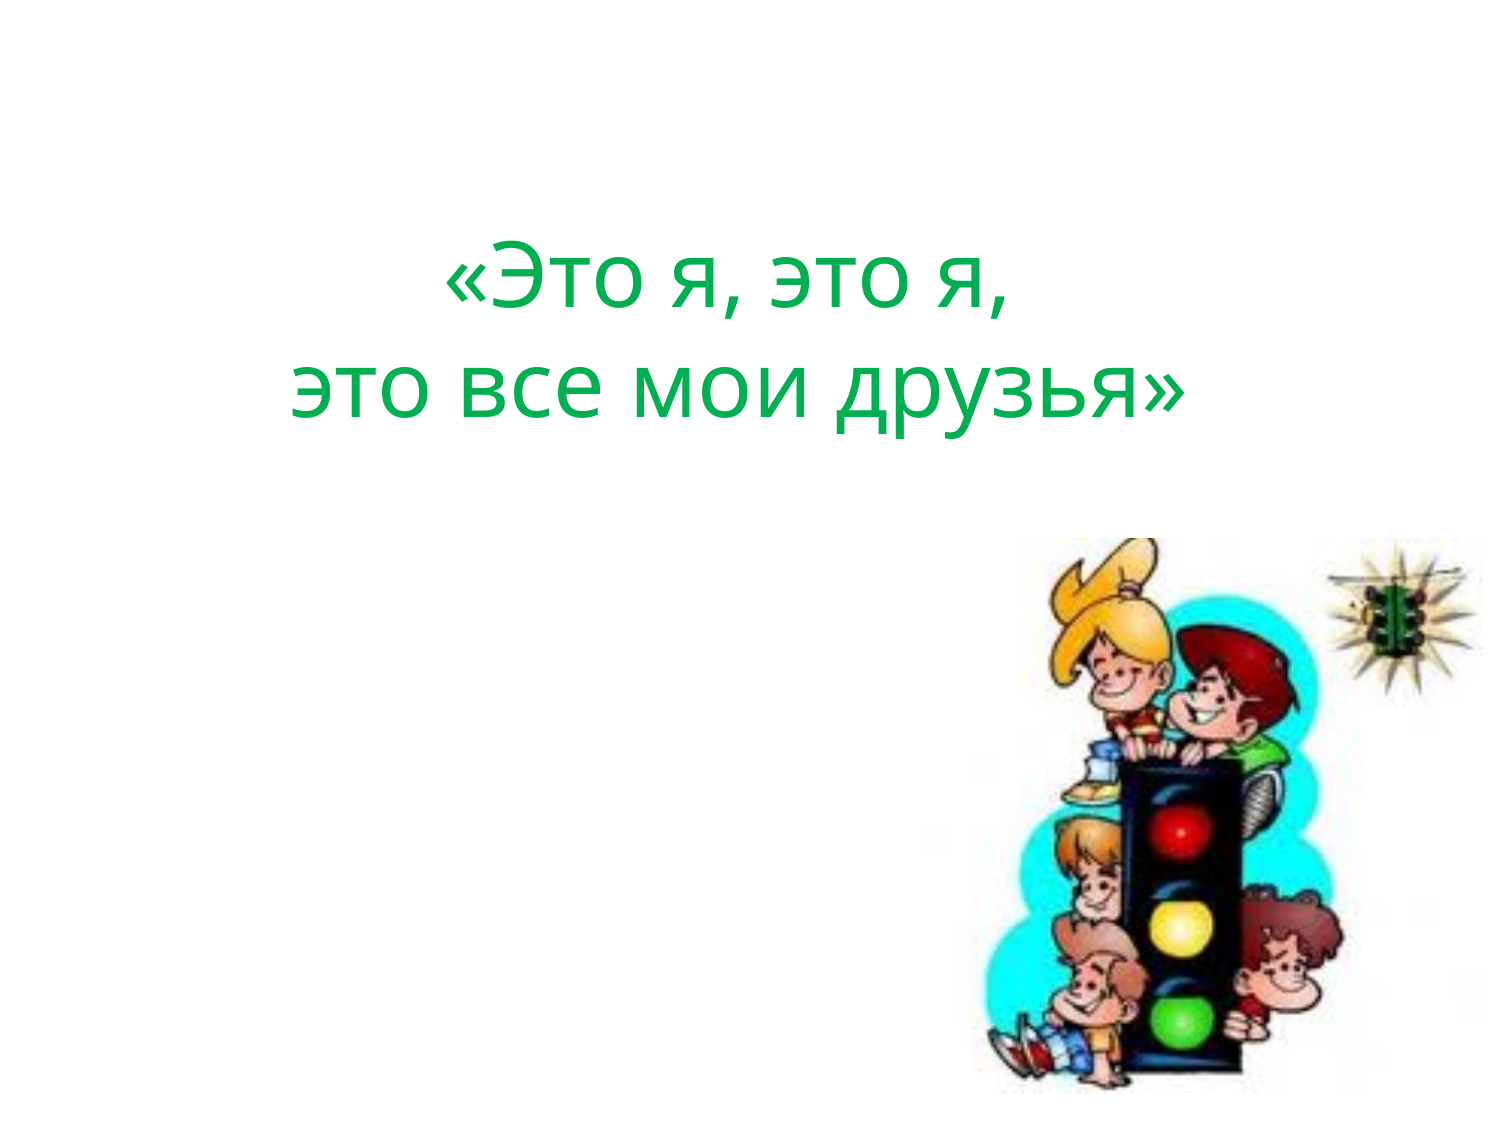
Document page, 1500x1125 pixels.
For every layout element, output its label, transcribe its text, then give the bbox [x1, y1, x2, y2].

title «Это я, это я, это все мои друзья» [64, 231, 1415, 420]
picture [924, 538, 1483, 1094]
